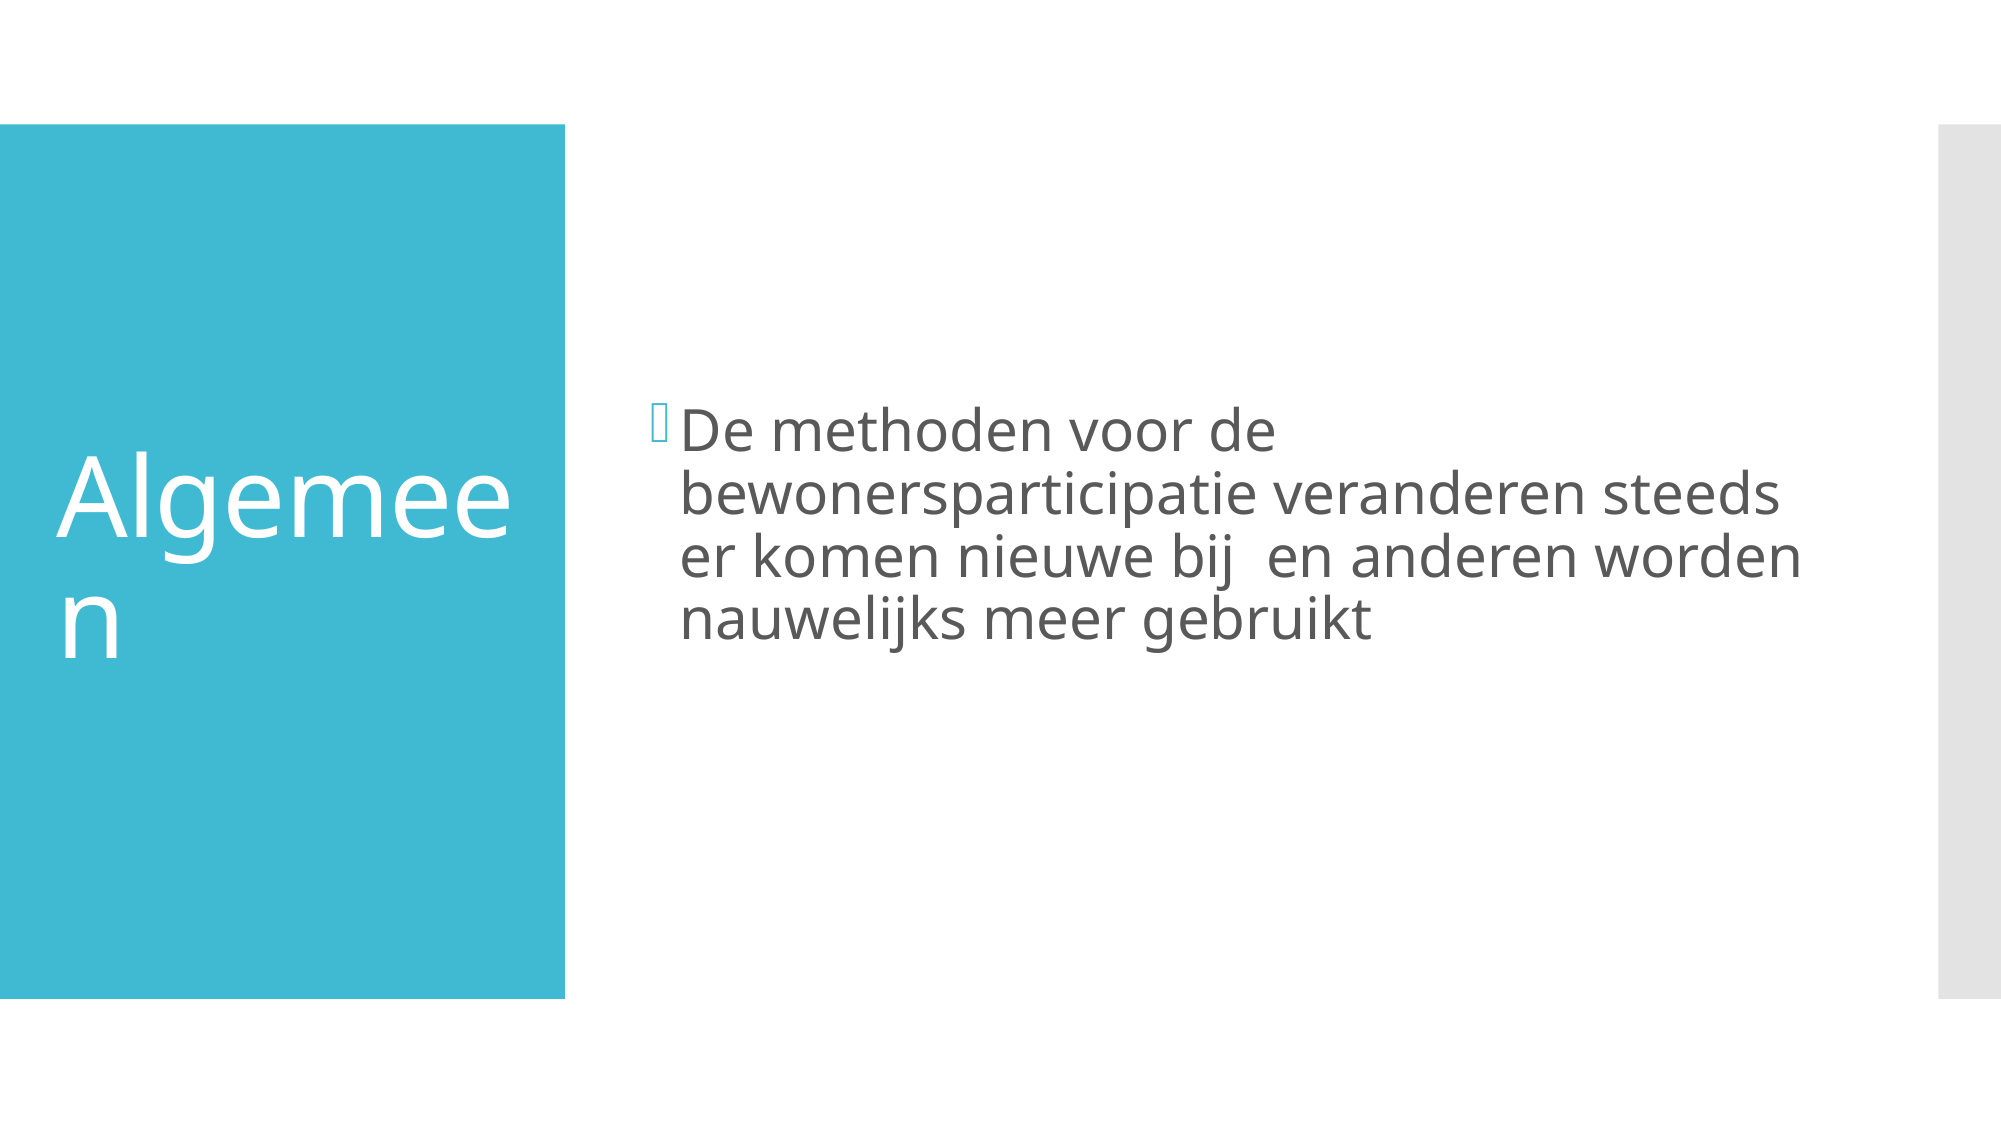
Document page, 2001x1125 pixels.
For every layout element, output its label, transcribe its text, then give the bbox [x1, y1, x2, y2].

title Algemeen [41, 184, 559, 940]
list De methoden voor de bewonersparticipatie veranderen steeds er komen nieuwe bij en anderen worden nauwelijks meer gebruikt [634, 141, 1835, 982]
